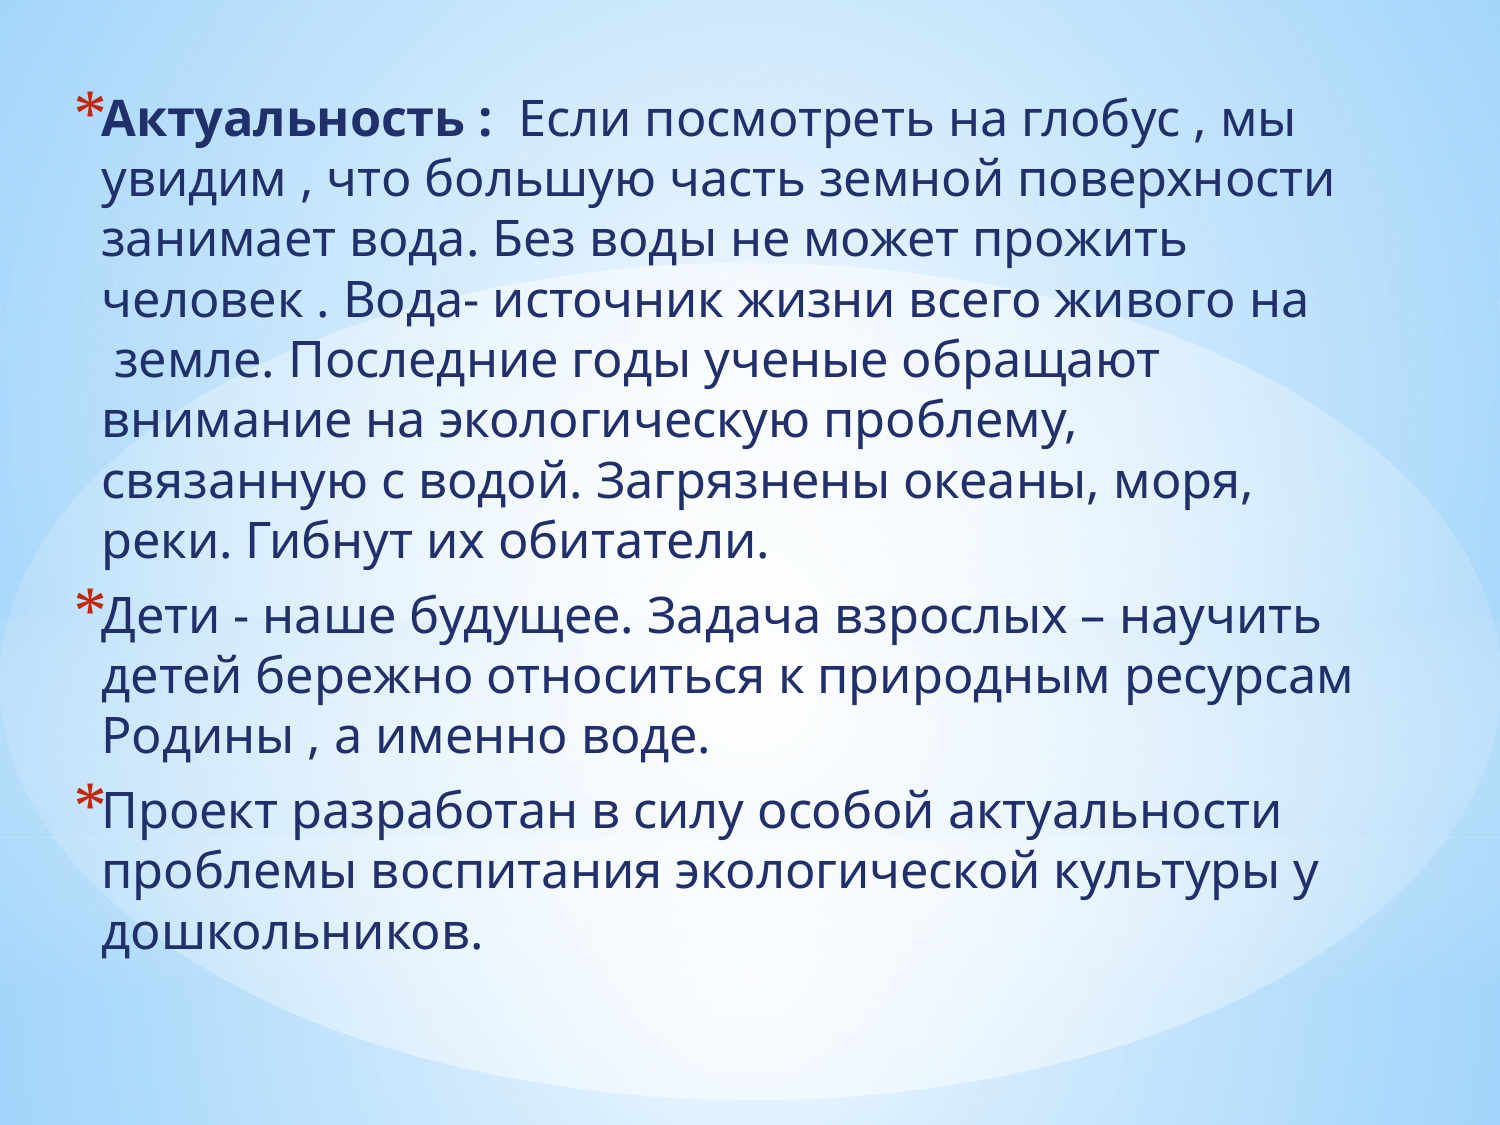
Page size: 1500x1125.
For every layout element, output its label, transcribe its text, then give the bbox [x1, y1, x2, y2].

list Актуальность : Если посмотреть на глобус , мы увидим , что большую часть земной поверхности занимает вода. Без воды не может прожить человек . Вода- источник жизни всего живого на земле. Последние годы ученые обращают внимание на экологическую проблему, связанную с водой. Загрязнены океаны, моря, реки. Гибнут их обитатели. Дети - наше будущее. Задача взрослых – научить детей бережно относиться к природным ресурсам Родины , а именно воде. Проект разработан в силу особой актуальности проблемы воспитания экологической культуры у дошкольников. [53, 78, 1371, 1024]
